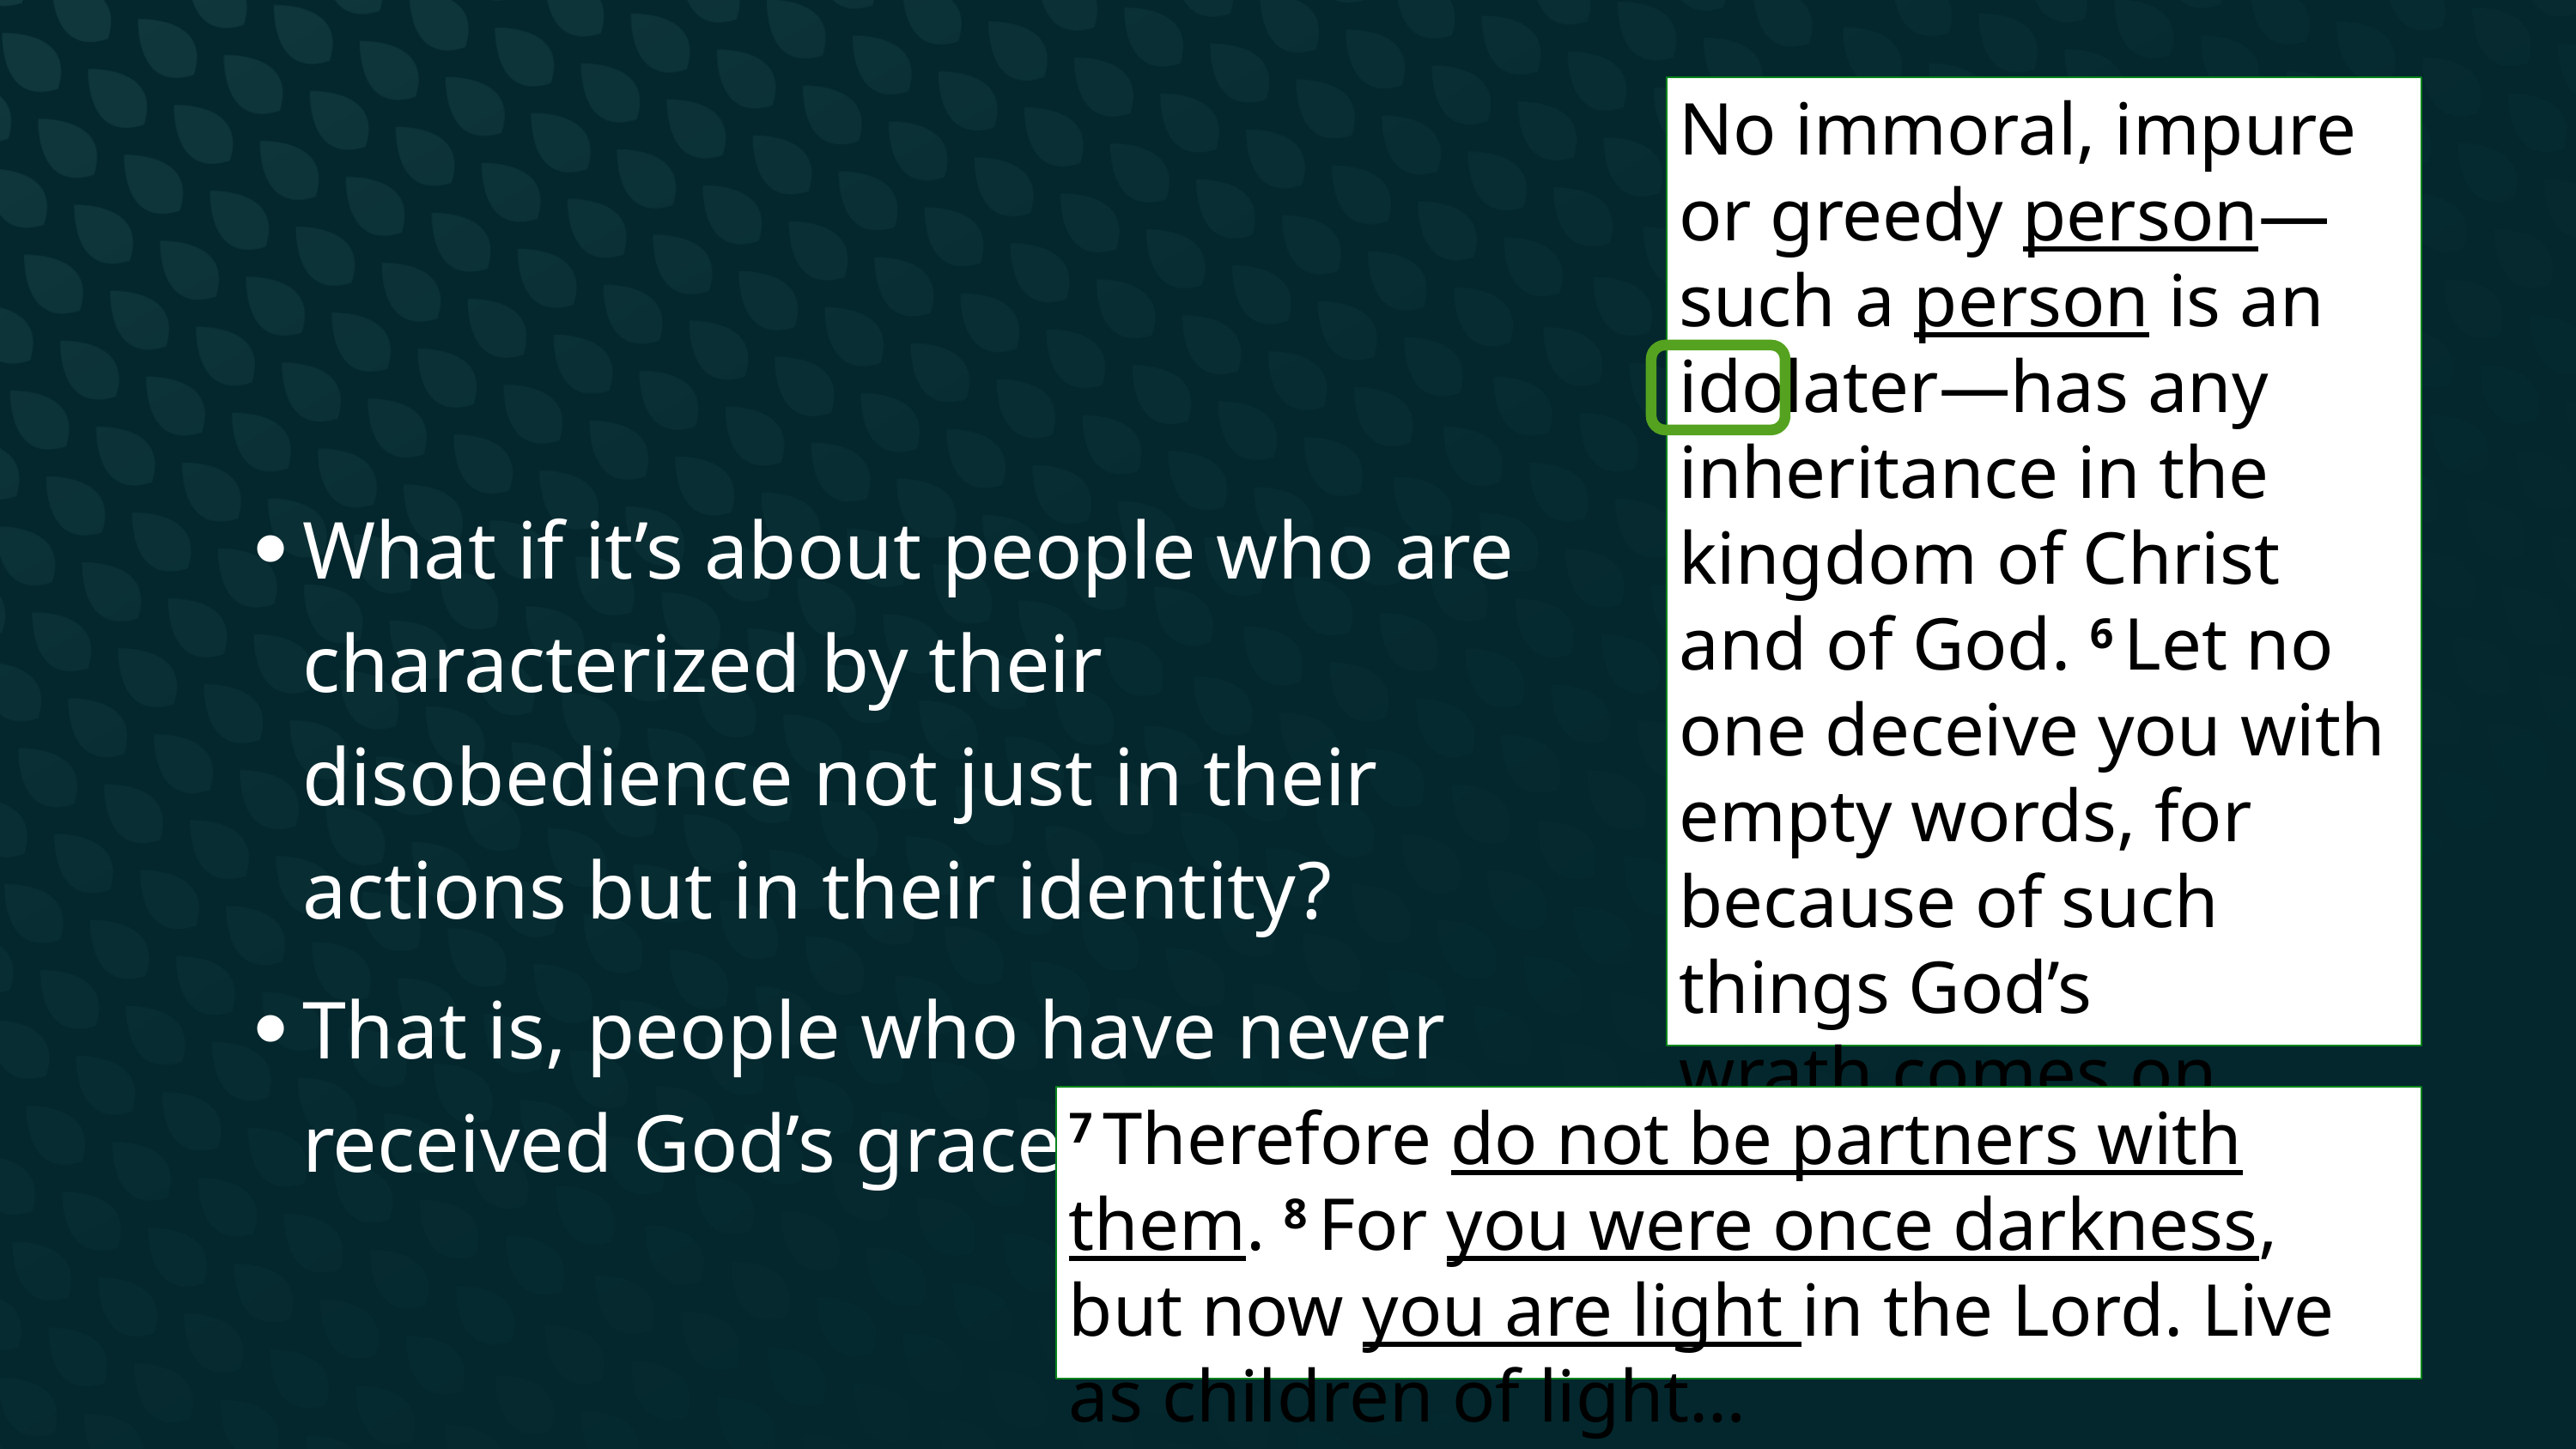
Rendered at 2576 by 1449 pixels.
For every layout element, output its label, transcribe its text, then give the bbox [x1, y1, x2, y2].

list What if it’s about people who are characterized by their disobedience not just in their actions but in their identity? That is, people who have never received God’s grace? [240, 475, 1584, 1365]
picture [0, 0, 2576, 1449]
text_box 7 Therefore do not be partners with them. 8 For you were once darkness, but now you are light in the Lord. Live as children of light… [1055, 1086, 2422, 1379]
text_box No immoral, impure or greedy person—such a person is an idolater—has any inheritance in the kingdom of Christ and of God. 6 Let no one deceive you with empty words, for because of such things God’s wrath comes on those who are disobedient. [1666, 76, 2422, 1046]
text_box [1649, 343, 1787, 432]
